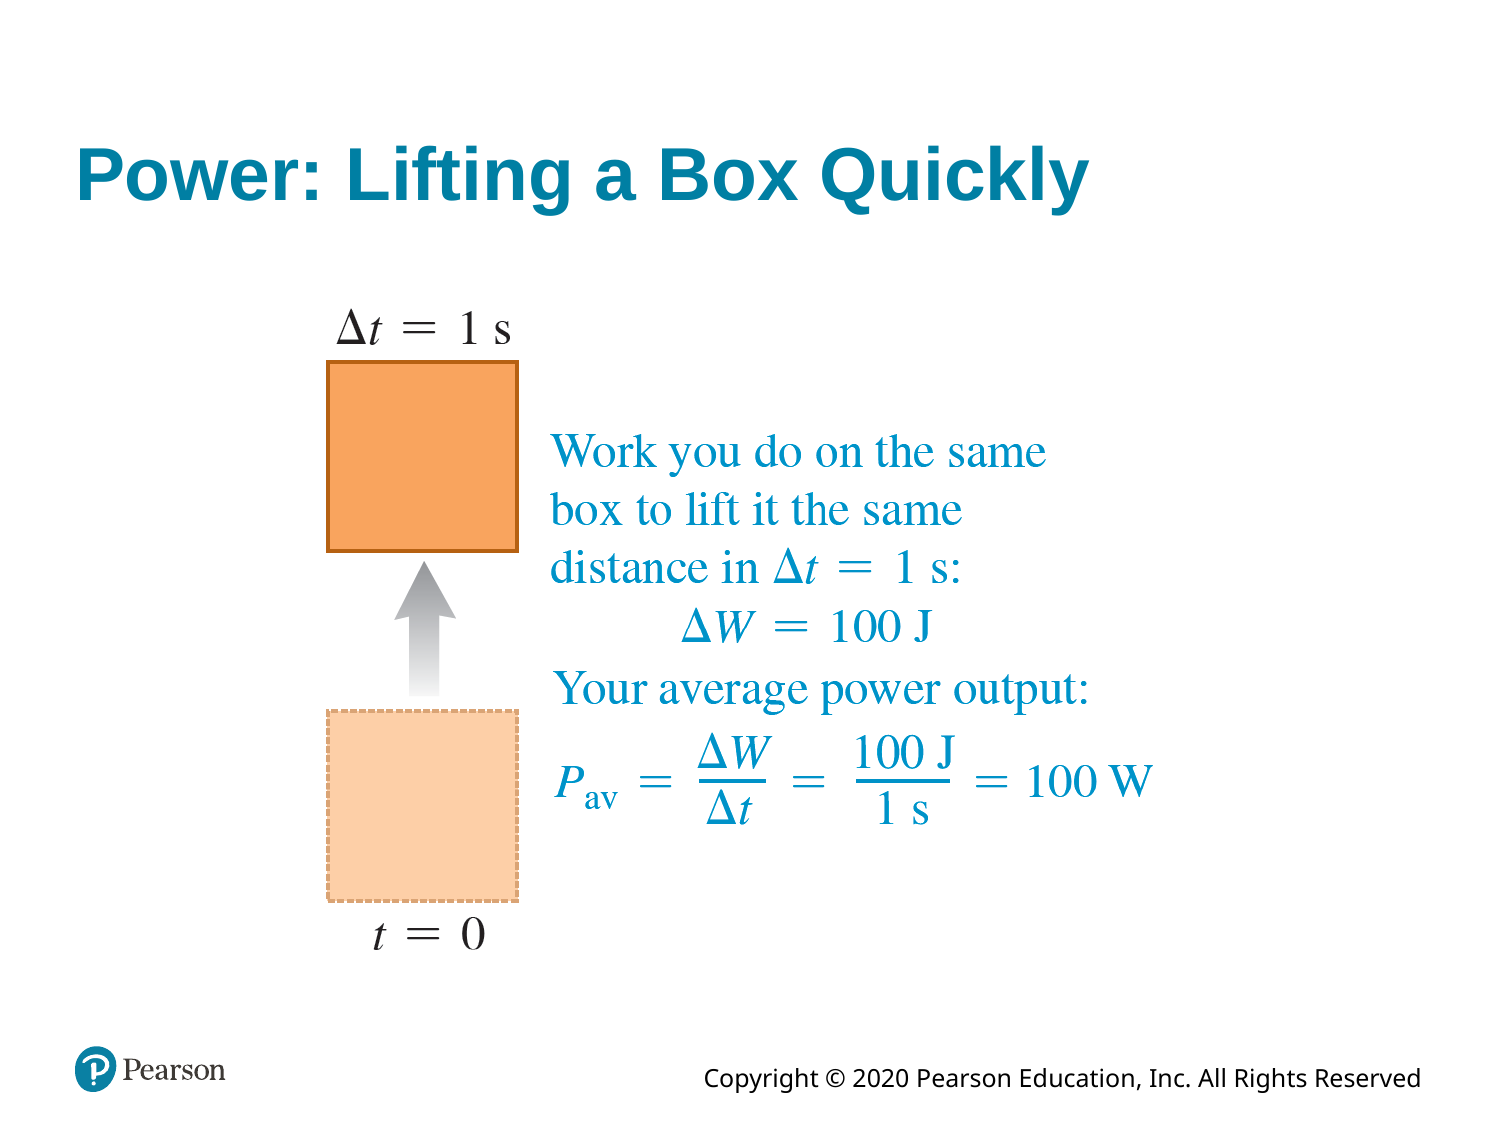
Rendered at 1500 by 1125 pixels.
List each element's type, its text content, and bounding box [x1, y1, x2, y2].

title Power: Lifting a Box Quickly [75, 35, 1425, 216]
picture [325, 308, 1153, 951]
